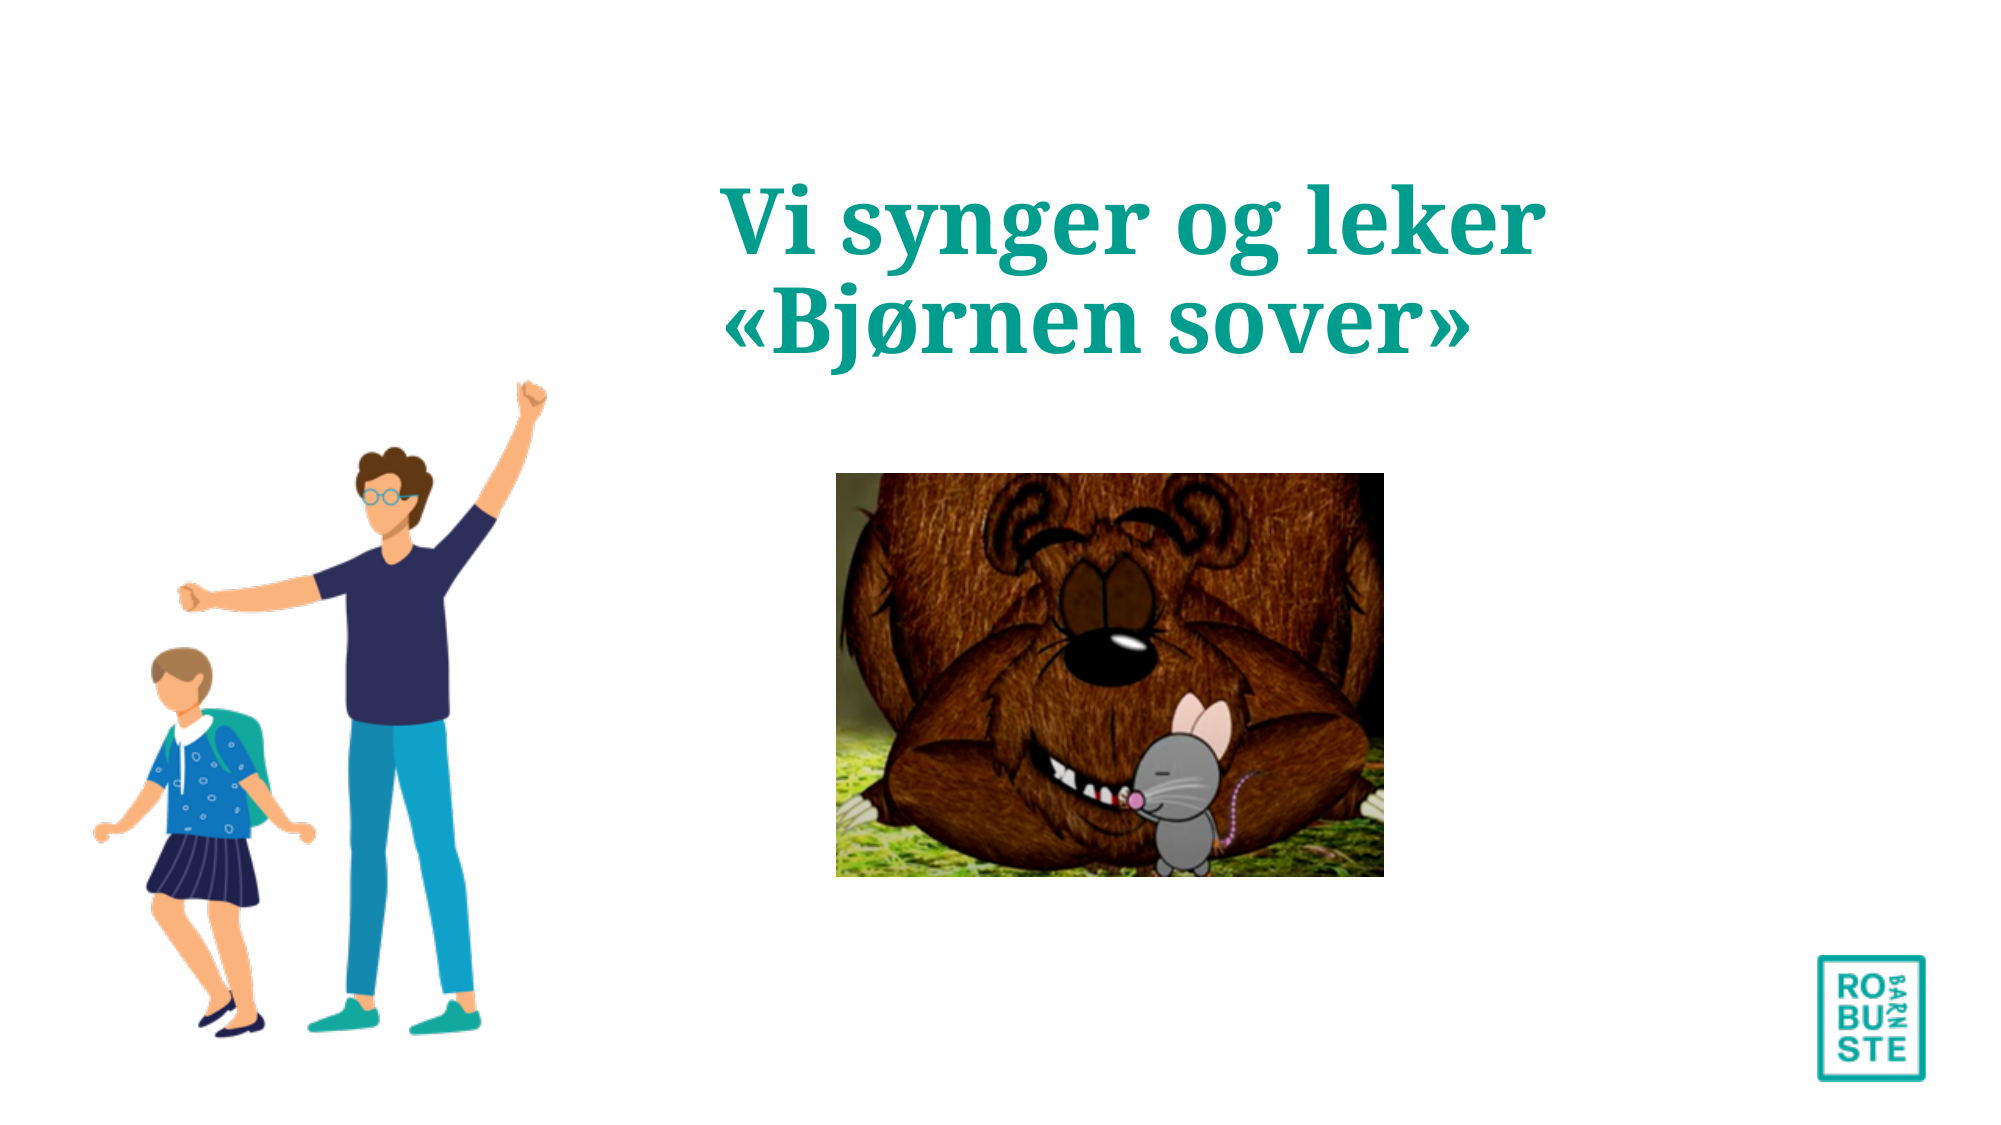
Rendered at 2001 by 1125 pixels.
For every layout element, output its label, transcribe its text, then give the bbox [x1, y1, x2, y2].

picture [0, 183, 1384, 1125]
title Vi synger og leker «Bjørnen sover» [705, 135, 1903, 382]
picture [1817, 955, 1926, 1082]
